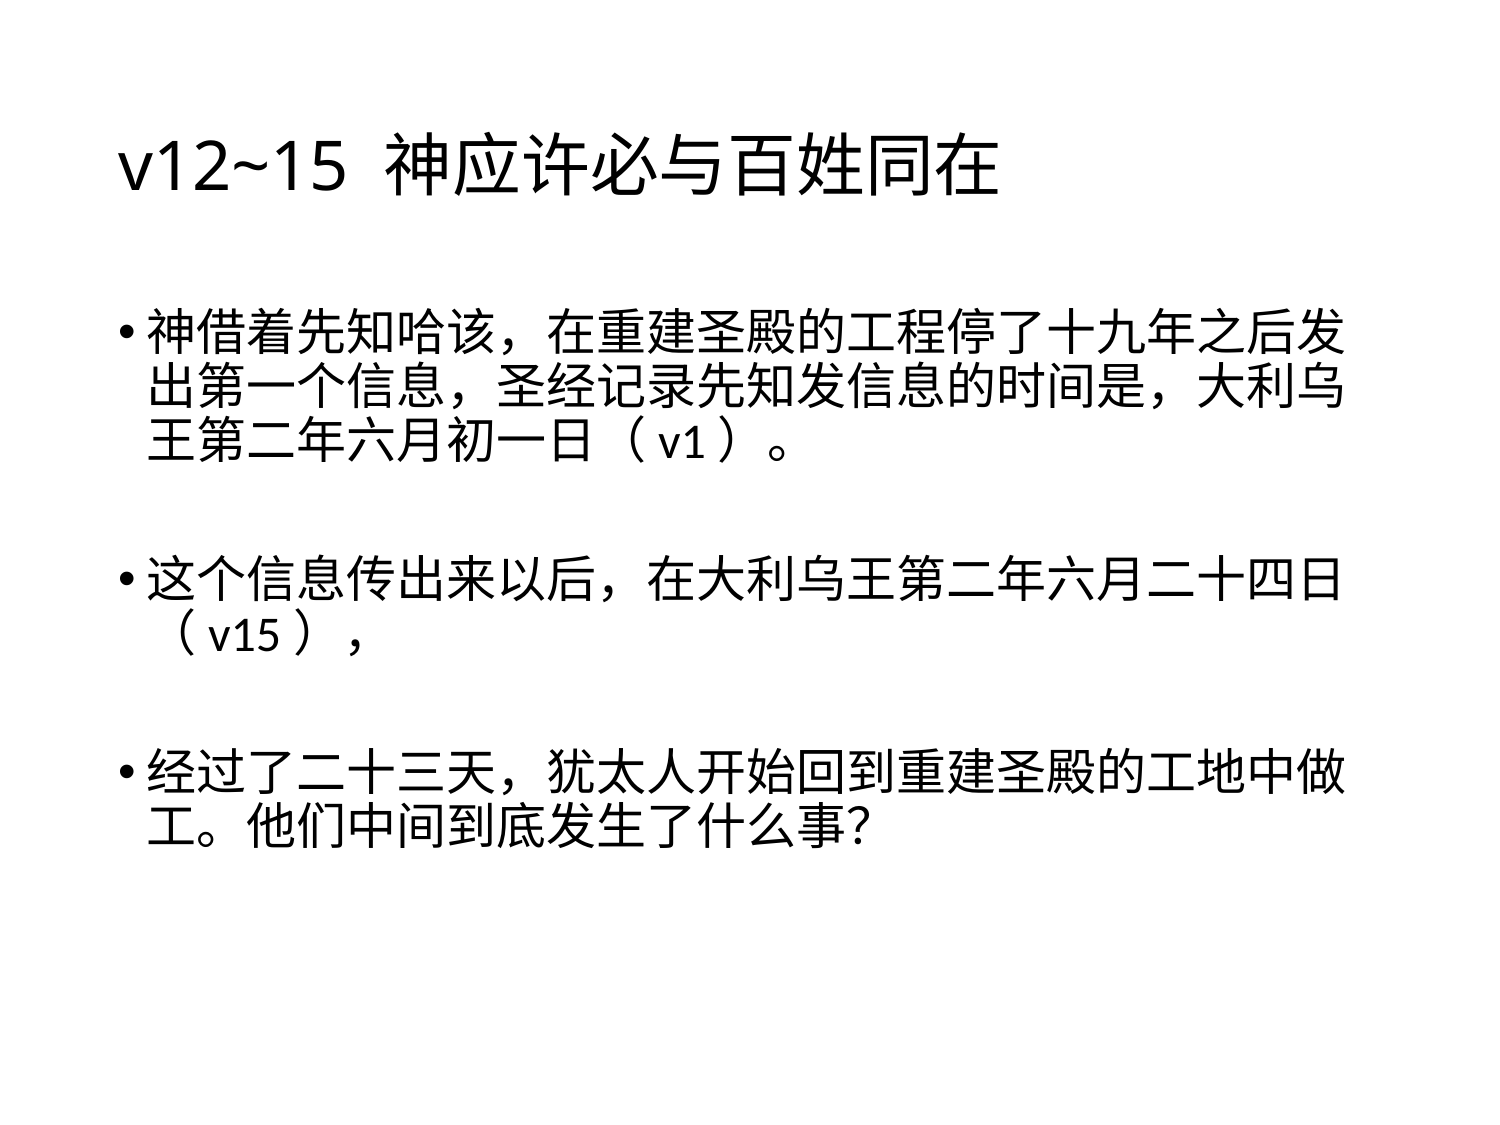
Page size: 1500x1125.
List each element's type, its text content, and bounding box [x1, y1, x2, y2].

title v12~15 神应许必与百姓同在 [103, 59, 1397, 278]
list 神借着先知哈该，在重建圣殿的工程停了十九年之后发出第一个信息，圣经记录先知发信息的时间是，大利乌王第二年六月初一日（v1）。 这个信息传出来以后，在大利乌王第二年六月二十四日（v15）， 经过了二十三天，犹太人开始回到重建圣殿的工地中做工。他们中间到底发生了什么事？ [103, 299, 1397, 1014]
